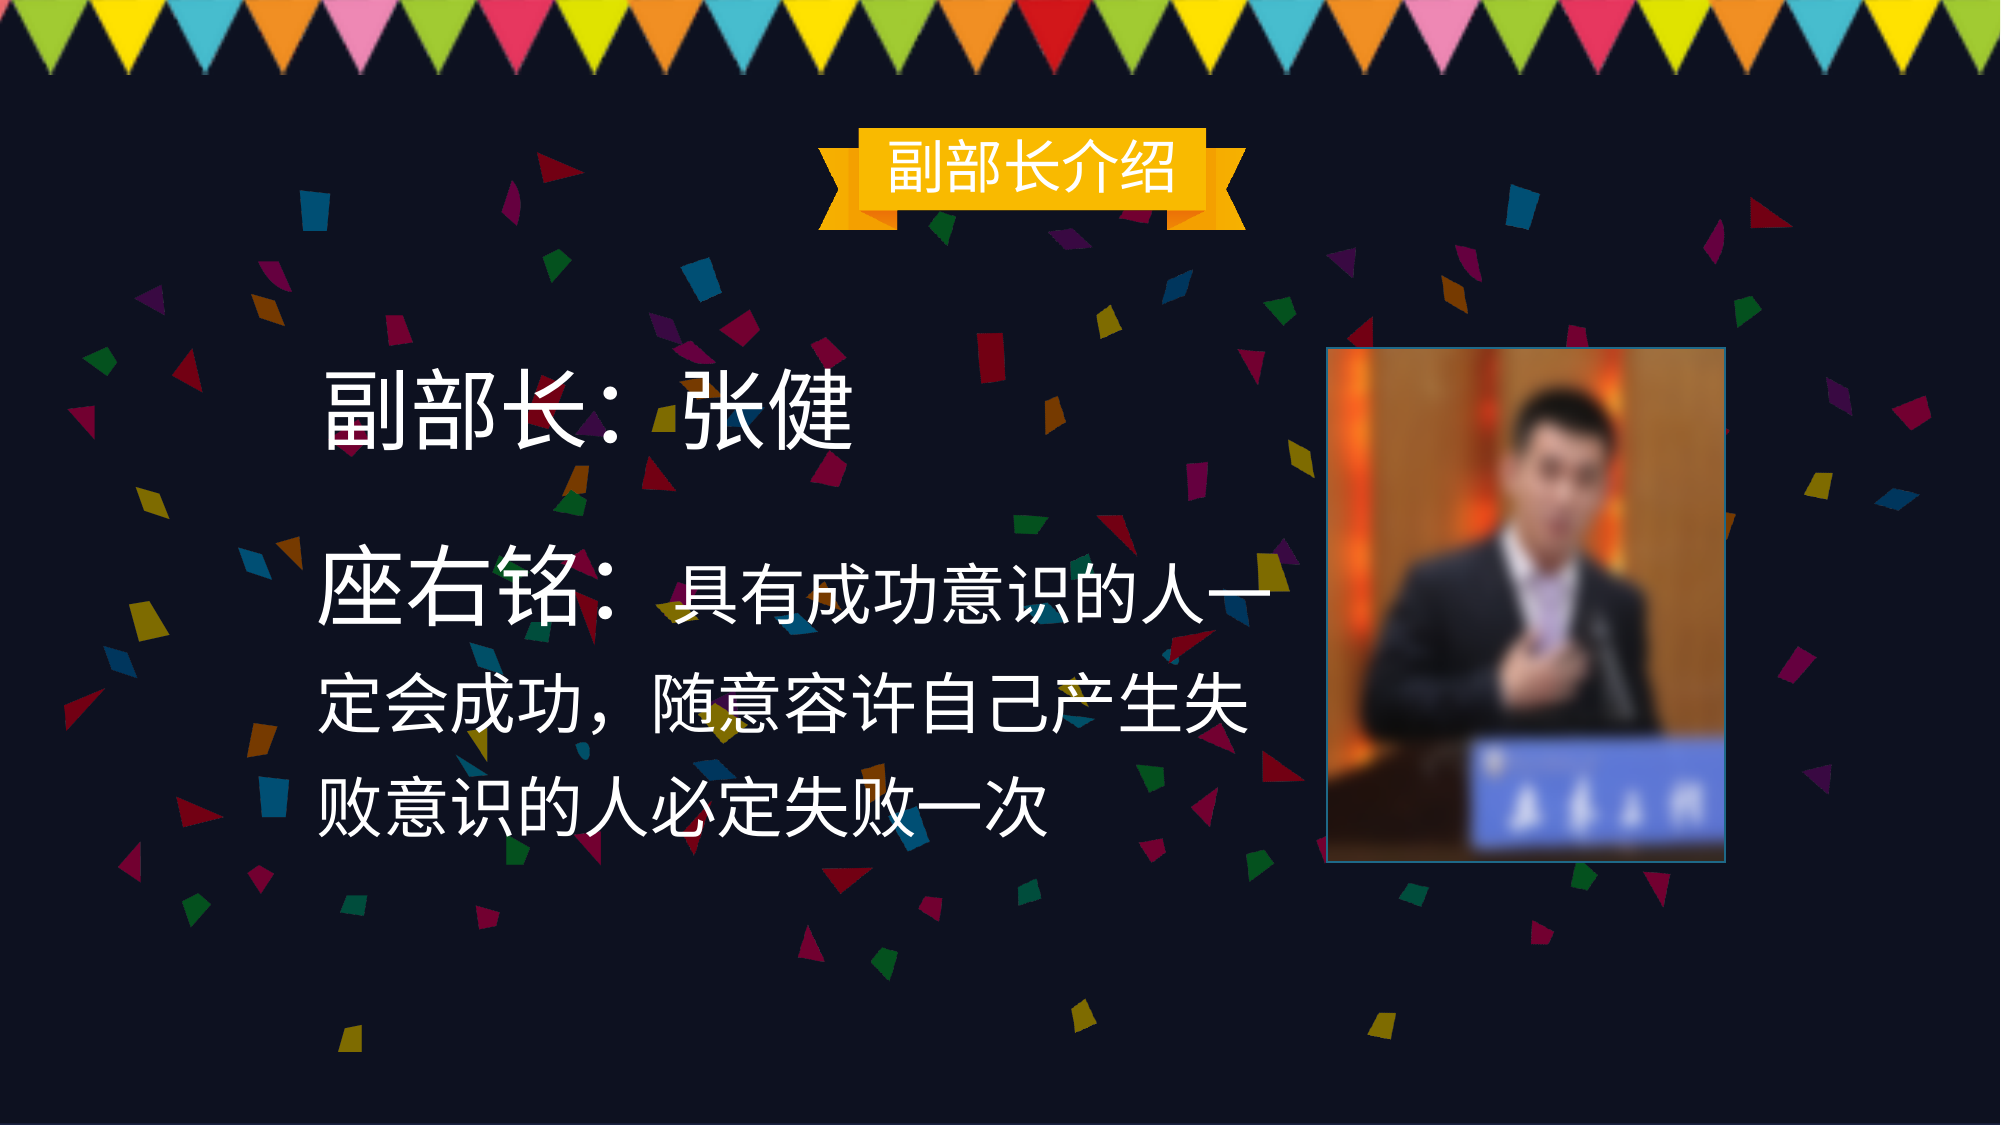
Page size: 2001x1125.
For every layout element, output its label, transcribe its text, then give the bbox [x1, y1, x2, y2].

picture [0, 0, 2001, 122]
text_box 副部长介绍 [860, 122, 1205, 128]
picture [64, 99, 1972, 1125]
text_box 座右铭：具有成功意识的人一定会成功，随意容许自己产生失败意识的人必定失败一次 [301, 491, 1298, 853]
text_box 副部长：张健 [301, 338, 1019, 491]
text_box [1326, 347, 1726, 863]
